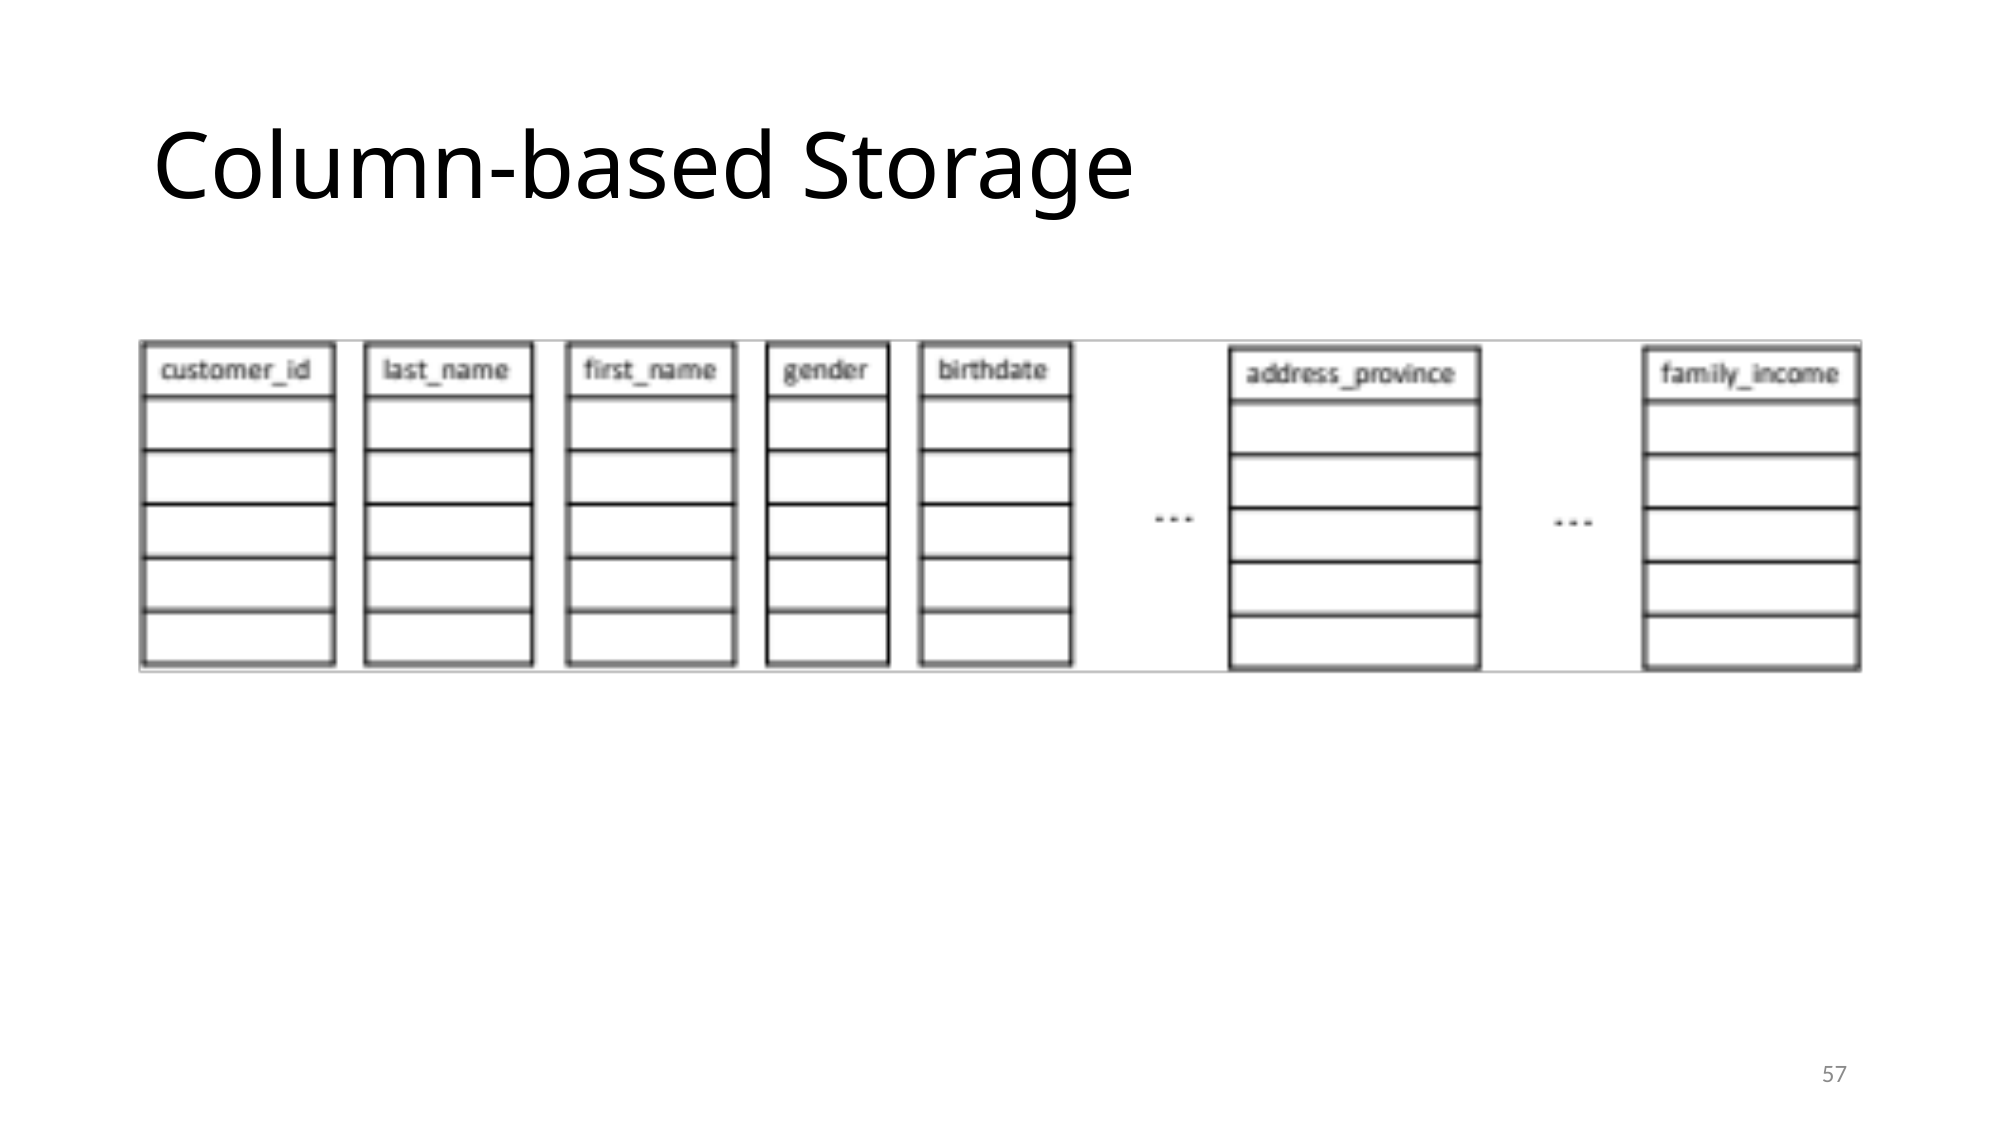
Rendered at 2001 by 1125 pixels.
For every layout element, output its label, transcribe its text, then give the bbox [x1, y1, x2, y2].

picture [137, 338, 1870, 677]
slide_number 57 [1412, 1042, 1863, 1103]
title Column-based Storage [137, 59, 1863, 278]
